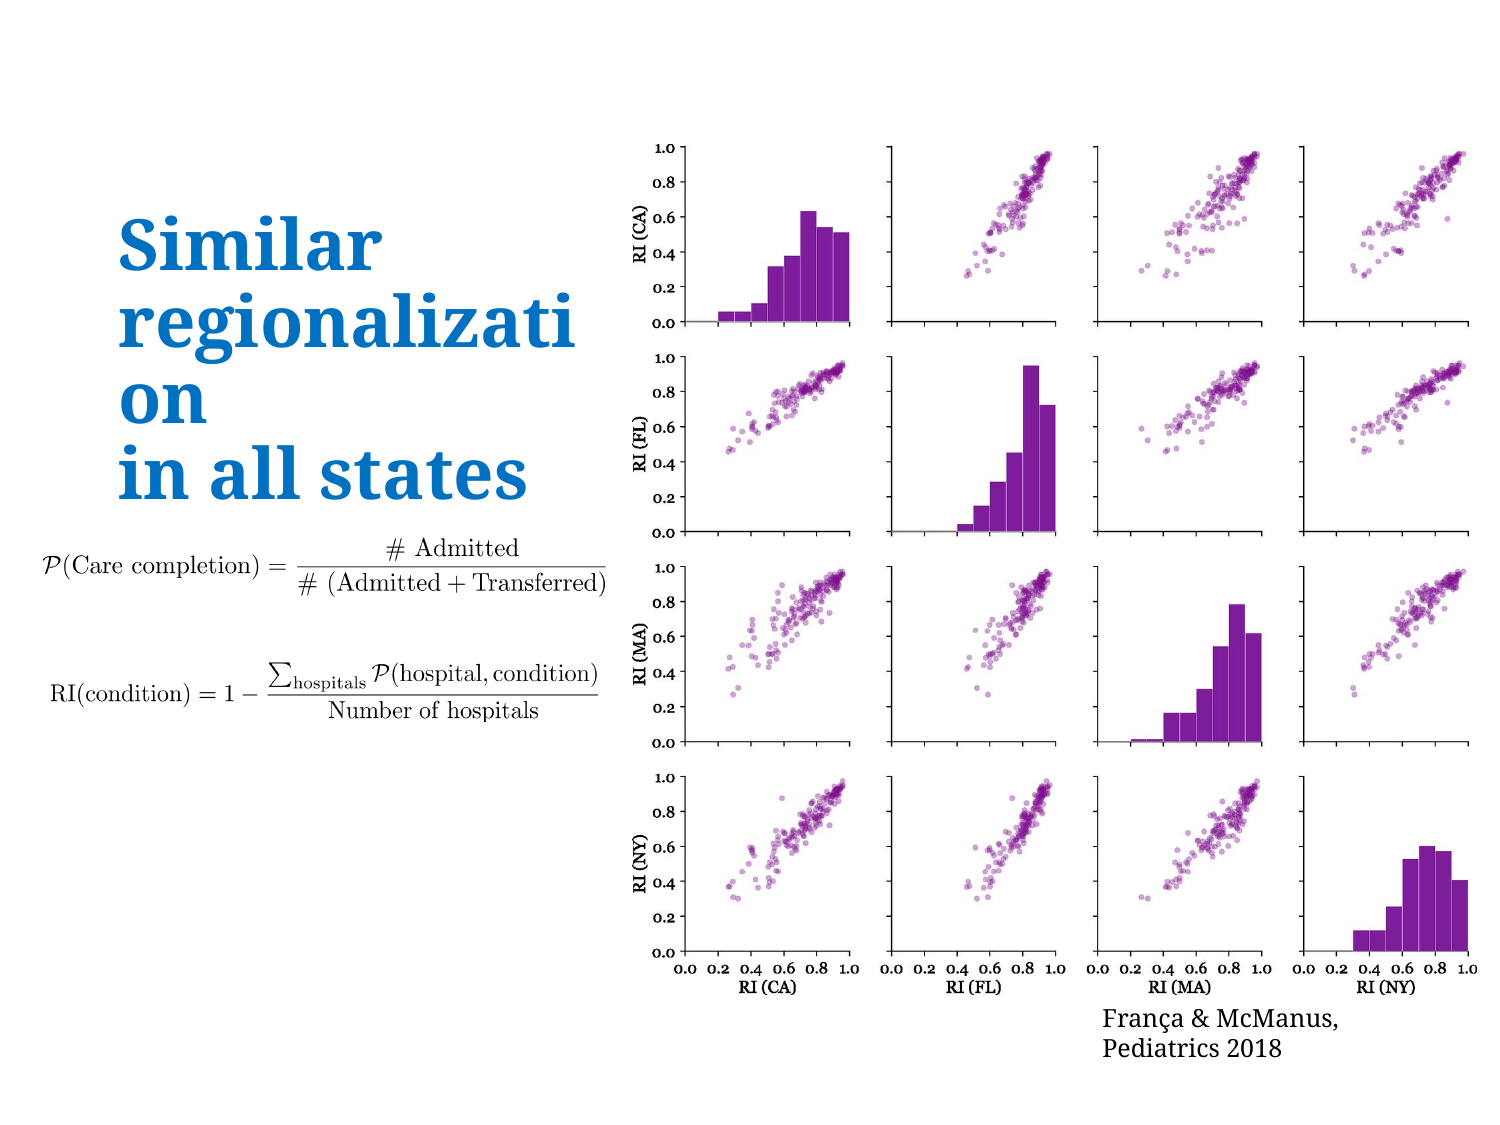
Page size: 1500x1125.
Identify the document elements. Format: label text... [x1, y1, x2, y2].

picture [42, 537, 606, 597]
text_box Similar regionalization in all states [103, 59, 630, 1065]
text_box França & McManus, Pediatrics 2018 [1087, 995, 1477, 1070]
picture [632, 144, 1477, 995]
picture [50, 661, 599, 722]
